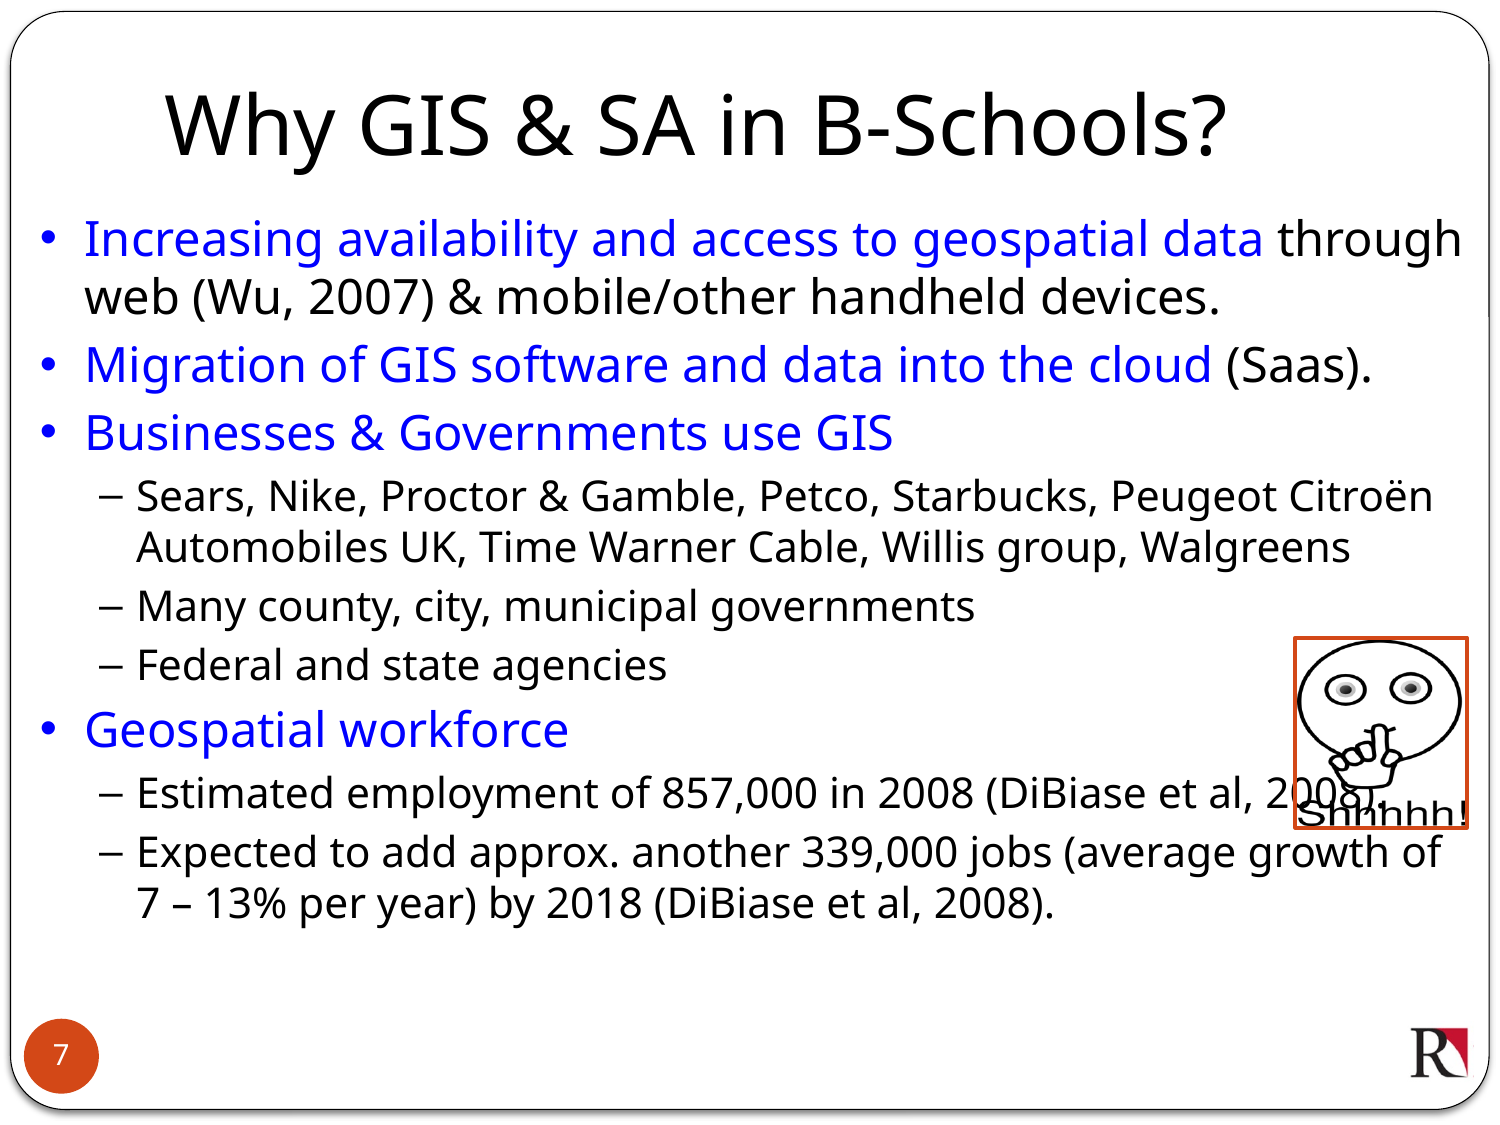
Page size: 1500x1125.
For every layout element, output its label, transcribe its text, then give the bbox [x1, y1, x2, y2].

text_box Increasing availability and access to geospatial data through web (Wu, 2007) & mobile/other handheld devices. Migration of GIS software and data into the cloud (Saas). Businesses & Governments use GIS Sears, Nike, Proctor & Gamble, Petco, Starbucks, Peugeot Citroën Automobiles UK, Time Warner Cable, Willis group, Walgreens Many county, city, municipal governments Federal and state agencies Geospatial workforce Estimated employment of 857,000 in 2008 (DiBiase et al, 2008). Expected to add approx. another 339,000 jobs (average growth of 7 – 13% per year) by 2018 (DiBiase et al, 2008). [24, 199, 1488, 1088]
picture [1297, 639, 1465, 826]
title Why GIS & SA in B-Schools? [150, 45, 1425, 188]
slide_number 7 [41, 1088, 82, 1094]
